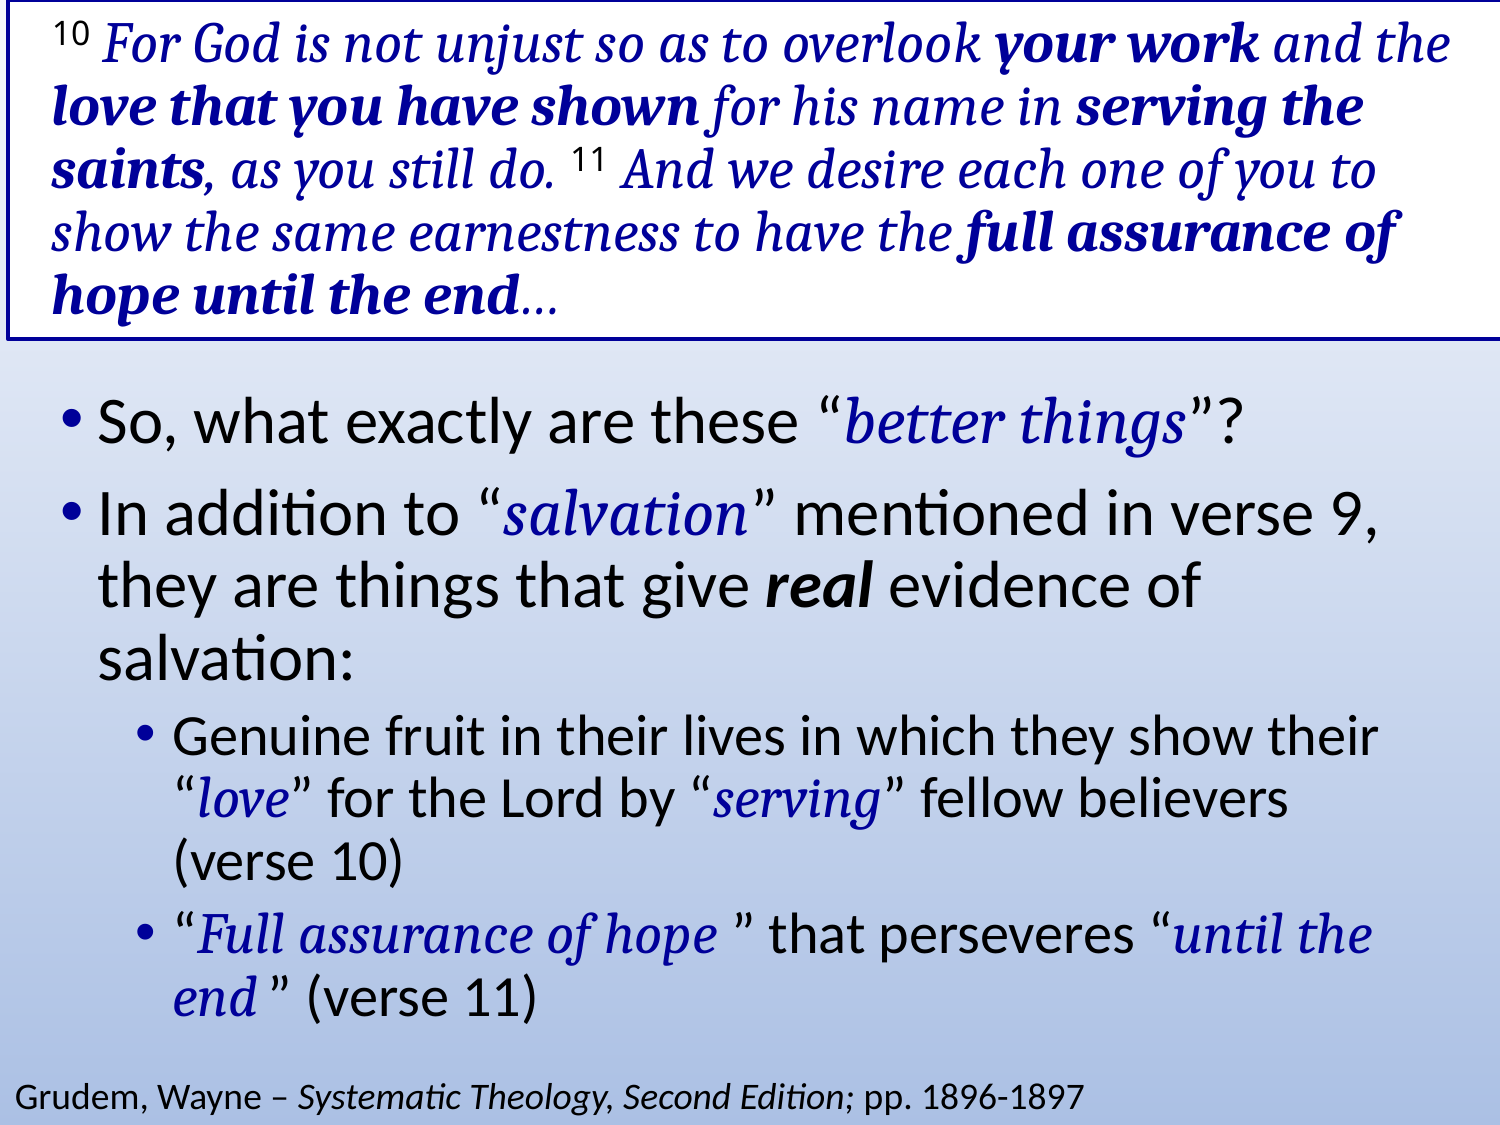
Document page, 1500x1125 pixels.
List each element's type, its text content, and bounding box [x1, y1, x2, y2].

text_box Grudem, Wayne – Systematic Theology, Second Edition; pp. 1896-1897 [0, 1064, 1500, 1125]
list So, what exactly are these “better things”? In addition to “salvation” mentioned in verse 9, they are things that give real evidence of salvation: Genuine fruit in their lives in which they show their “love” for the Lord by “serving” fellow believers (verse 10) “Full assurance of hope ” that perseveres “until the end ” (verse 11) [45, 377, 1441, 1064]
title 10 For God is not unjust so as to overlook your work and the love that you have shown for his name in serving the saints, as you still do. 11 And we desire each one of you to show the same earnestness to have the full assurance of hope until the end… [8, 0, 1500, 340]
